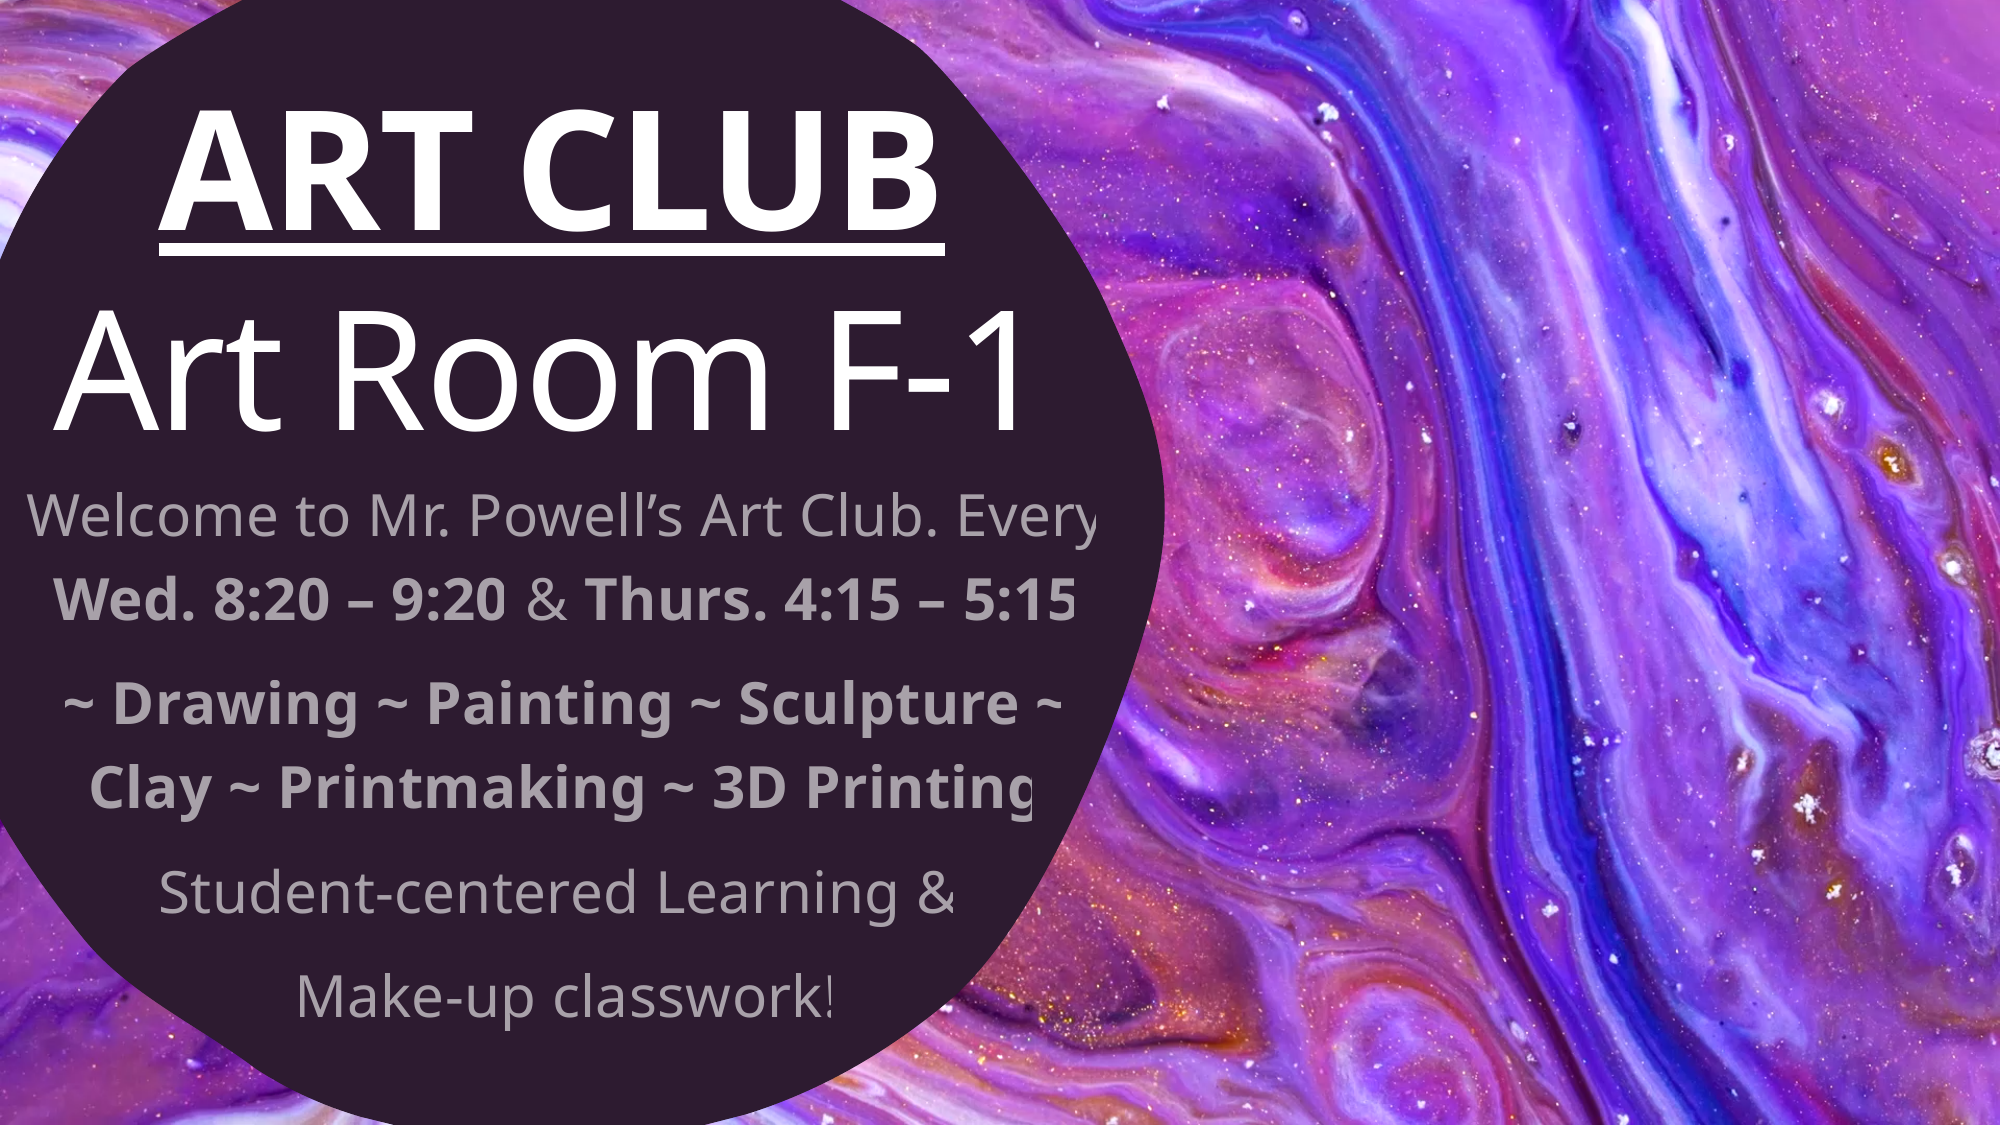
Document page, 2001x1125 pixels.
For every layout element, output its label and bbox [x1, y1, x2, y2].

text_box [0, 0, 2000, 1125]
